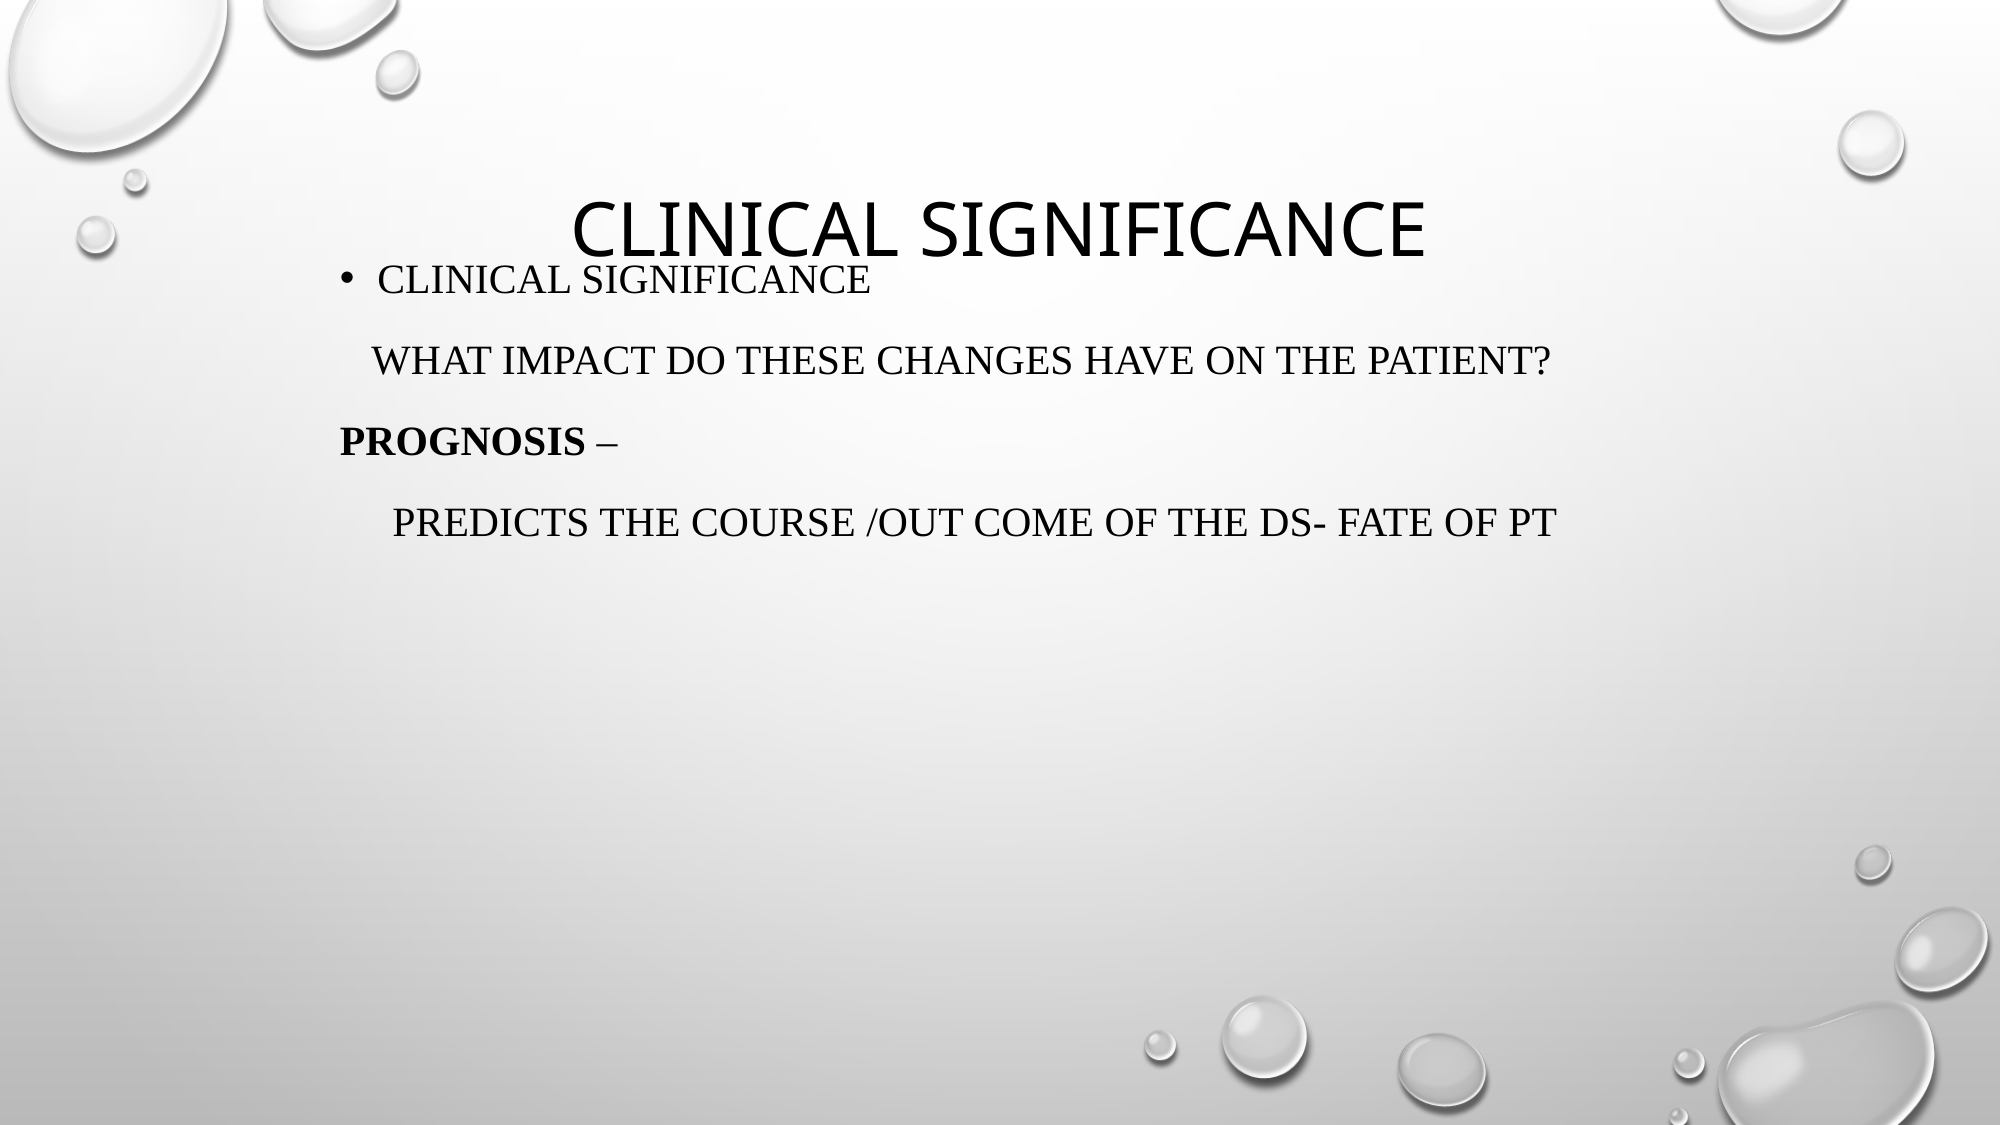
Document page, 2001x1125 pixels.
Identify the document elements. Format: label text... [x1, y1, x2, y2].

picture [0, 0, 2000, 1125]
list Clinical significance What impact do these changes have on the patient? Prognosis – predicts the course /out come of the ds- fate of pt [324, 234, 1750, 1035]
title Clinical significance [149, 101, 1851, 364]
